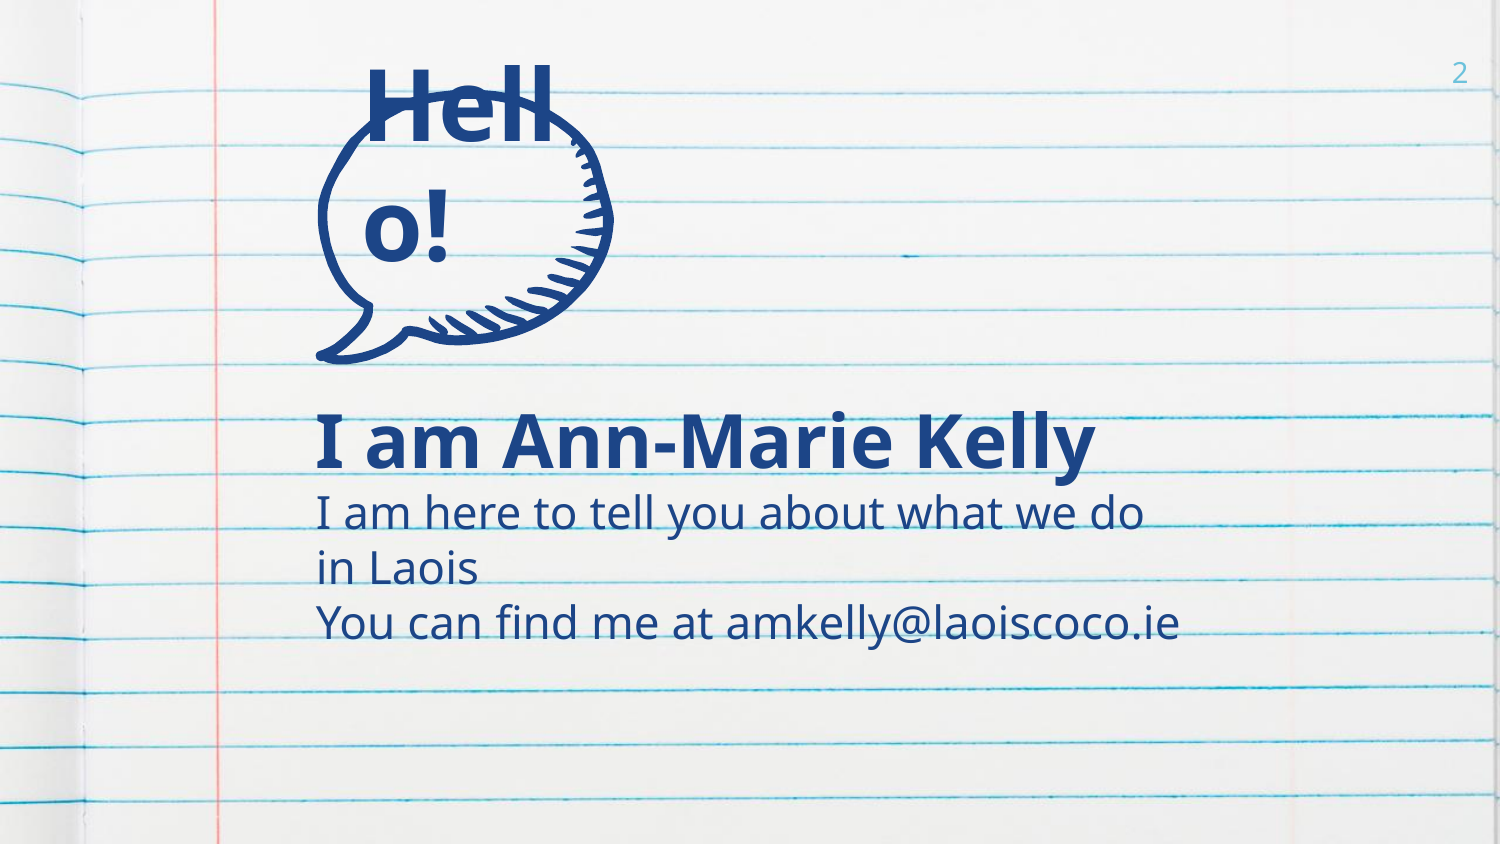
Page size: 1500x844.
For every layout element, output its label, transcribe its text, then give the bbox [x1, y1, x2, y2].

text_box [315, 89, 614, 365]
title Hello! [361, 168, 594, 282]
subtitle I am Ann-Marie Kelly I am here to tell you about what we do in Laois You can find me at amkelly@laoiscoco.ie [315, 394, 1195, 630]
picture [0, 0, 1500, 844]
slide_number 2 [1378, 41, 1469, 107]
